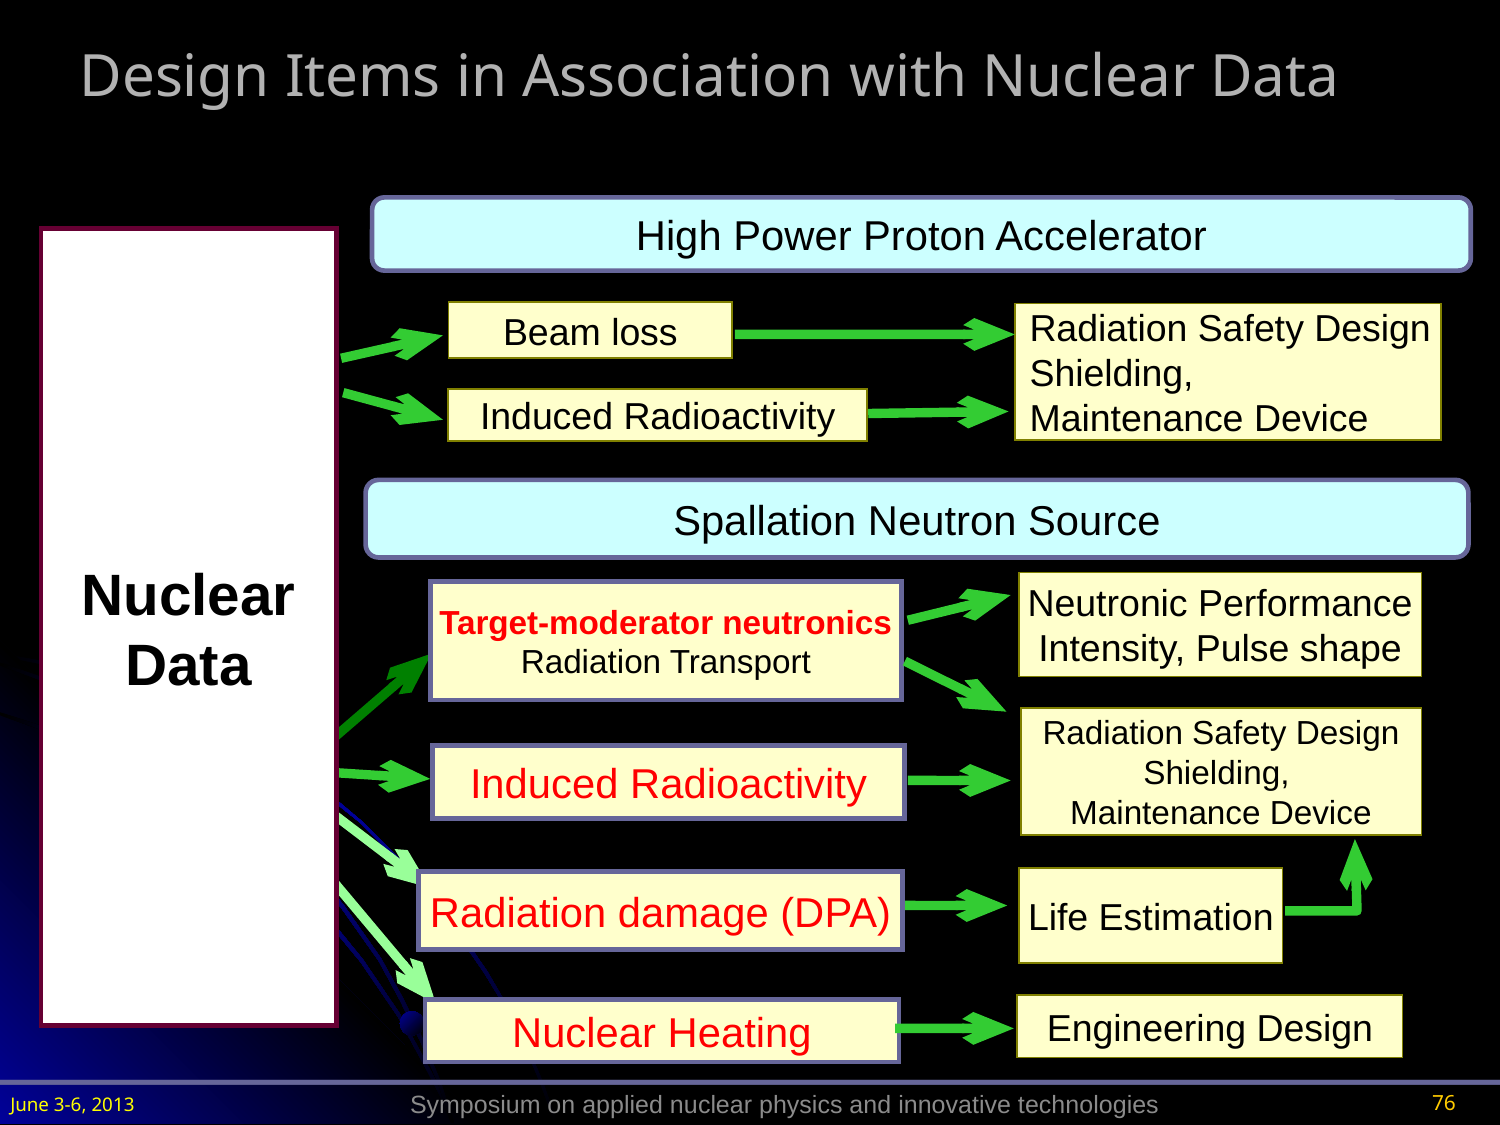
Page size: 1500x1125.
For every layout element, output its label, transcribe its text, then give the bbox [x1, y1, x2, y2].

text_box [904, 661, 1007, 712]
text_box Target-moderator neutronics Radiation Transport [430, 581, 902, 700]
text_box Nuclear Data [41, 228, 337, 1026]
text_box Radiation damage (DPA) [418, 871, 903, 950]
text_box Nuclear Heating [424, 999, 899, 1062]
text_box [868, 404, 1009, 419]
text_box [904, 898, 1008, 913]
text_box Design Items in Association with Nuclear Data [41, 30, 1378, 141]
slide_number 76 [1387, 1082, 1471, 1125]
text_box [895, 1021, 1014, 1036]
text_box Induced Radioactivity [432, 745, 905, 819]
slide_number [0, 1085, 172, 1125]
text_box [1285, 839, 1363, 912]
text_box [343, 392, 443, 421]
text_box Radiation Safety Design Shielding, Maintenance Device [1014, 303, 1442, 440]
text_box [907, 773, 1011, 788]
text_box [337, 770, 431, 785]
text_box Spallation Neutron Source [365, 479, 1469, 558]
text_box Induced Radioactivity [448, 388, 868, 441]
text_box Beam loss [448, 301, 733, 359]
text_box Radiation Safety Design Shielding, Maintenance Device [1021, 707, 1422, 835]
text_box [734, 327, 1015, 342]
text_box [337, 654, 430, 736]
text_box [907, 593, 1011, 621]
text_box Engineering Design [1016, 995, 1403, 1058]
text_box Life Estimation [1018, 868, 1283, 964]
text_box Neutronic Performance Intensity, Pulse shape [1018, 572, 1422, 677]
text_box High Power Proton Accelerator [372, 197, 1471, 271]
text_box [341, 333, 443, 359]
